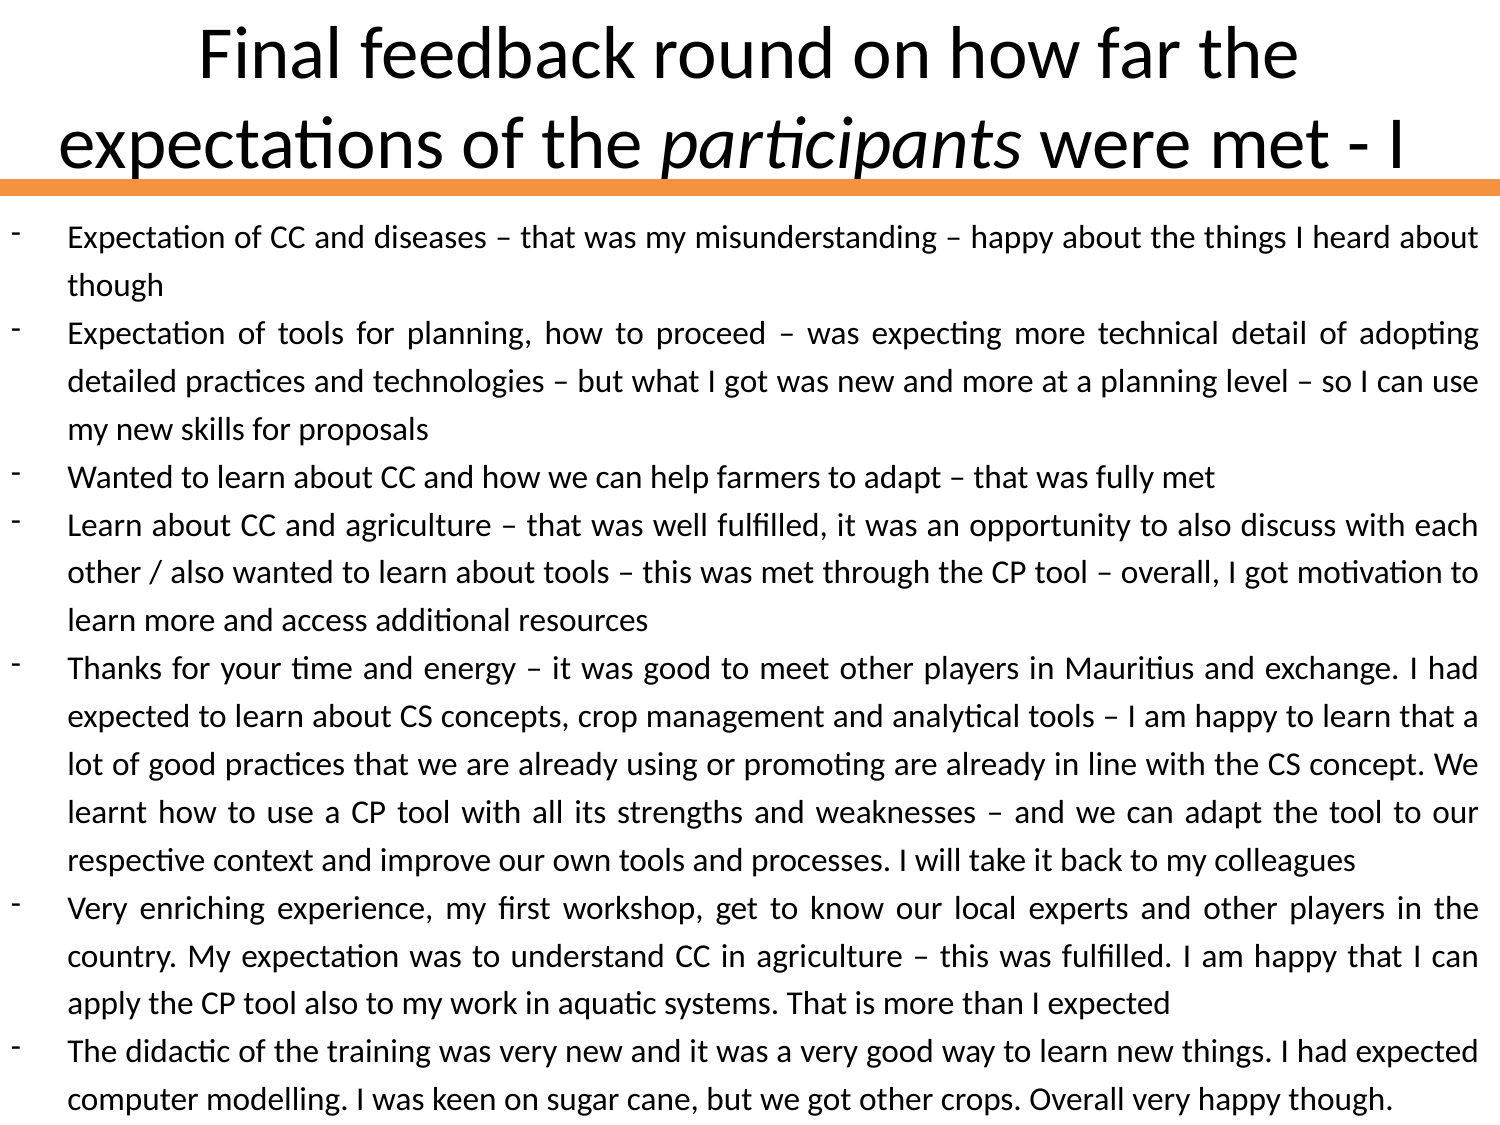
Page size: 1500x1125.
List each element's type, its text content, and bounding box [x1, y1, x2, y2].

title Final feedback round on how far the expectations of the participants were met - I [0, 0, 1500, 179]
text_box Expectation of CC and diseases – that was my misunderstanding – happy about the things I heard about though Expectation of tools for planning, how to proceed – was expecting more technical detail of adopting detailed practices and technologies – but what I got was new and more at a planning level – so I can use my new skills for proposals Wanted to learn about CC and how we can help farmers to adapt – that was fully met Learn about CC and agriculture – that was well fulfilled, it was an opportunity to also discuss with each other / also wanted to learn about tools – this was met through the CP tool – overall, I got motivation to learn more and access additional resources Thanks for your time and energy – it was good to meet other players in Mauritius and exchange. I had expected to learn about CS concepts, crop management and analytical tools – I am happy to learn that a lot of good practices that we are already using or promoting are already in line with the CS concept. We learnt how to use a CP tool with all its strengths and weaknesses – and we can adapt the tool to our respective context and improve our own tools and processes. I will take it back to my colleagues Very enriching experience, my first workshop, get to know our local experts and other players in the country. My expectation was to understand CC in agriculture – this was fulfilled. I am happy that I can apply the CP tool also to my work in aquatic systems. That is more than I expected The didactic of the training was very new and it was a very good way to learn new things. I had expected computer modelling. I was keen on sugar cane, but we got other crops. Overall very happy though. [0, 200, 1497, 1125]
list [28, 196, 1472, 200]
